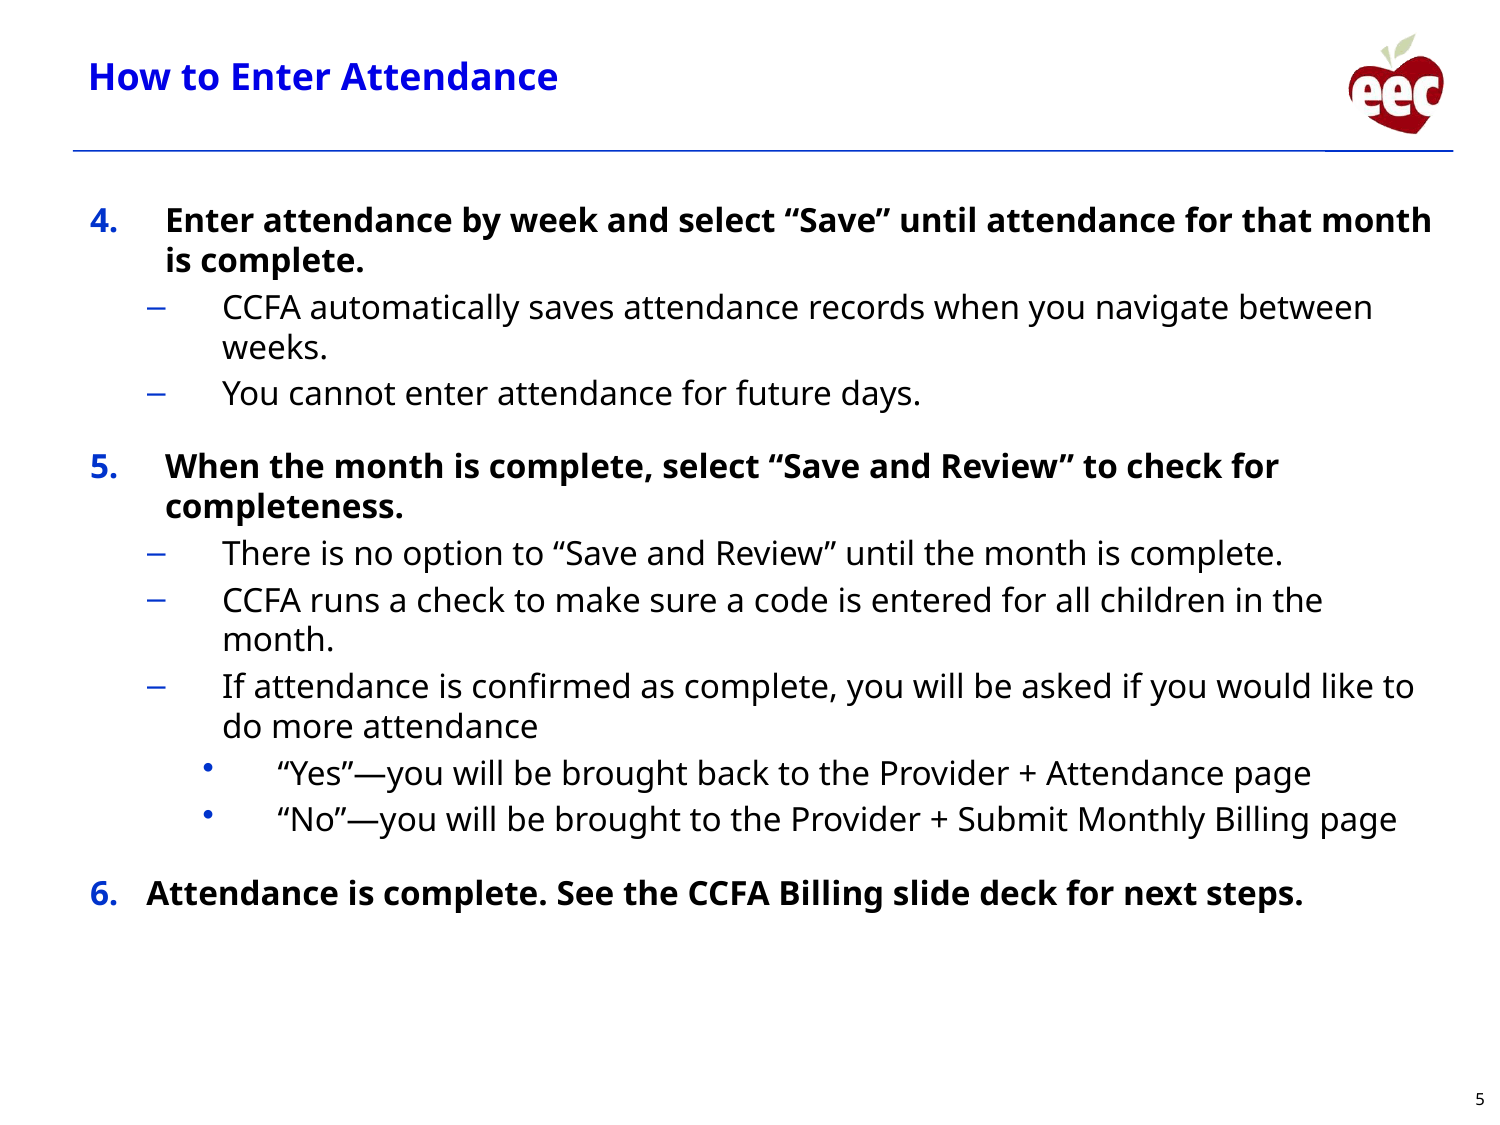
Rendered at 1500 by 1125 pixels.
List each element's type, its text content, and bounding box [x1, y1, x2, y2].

list Enter attendance by week and select “Save” until attendance for that month is complete. CCFA automatically saves attendance records when you navigate between weeks. You cannot enter attendance for future days. When the month is complete, select “Save and Review” to check for completeness. There is no option to “Save and Review” until the month is complete. CCFA runs a check to make sure a code is entered for all children in the month. If attendance is confirmed as complete, you will be asked if you would like to do more attendance “Yes”—you will be brought back to the Provider + Attendance page “No”—you will be brought to the Provider + Submit Monthly Billing page Attendance is complete. See the CCFA Billing slide deck for next steps. [74, 191, 1451, 1082]
list How to Enter Attendance [72, 45, 1244, 123]
slide_number 5 [1182, 1081, 1500, 1125]
picture [1342, 29, 1451, 138]
